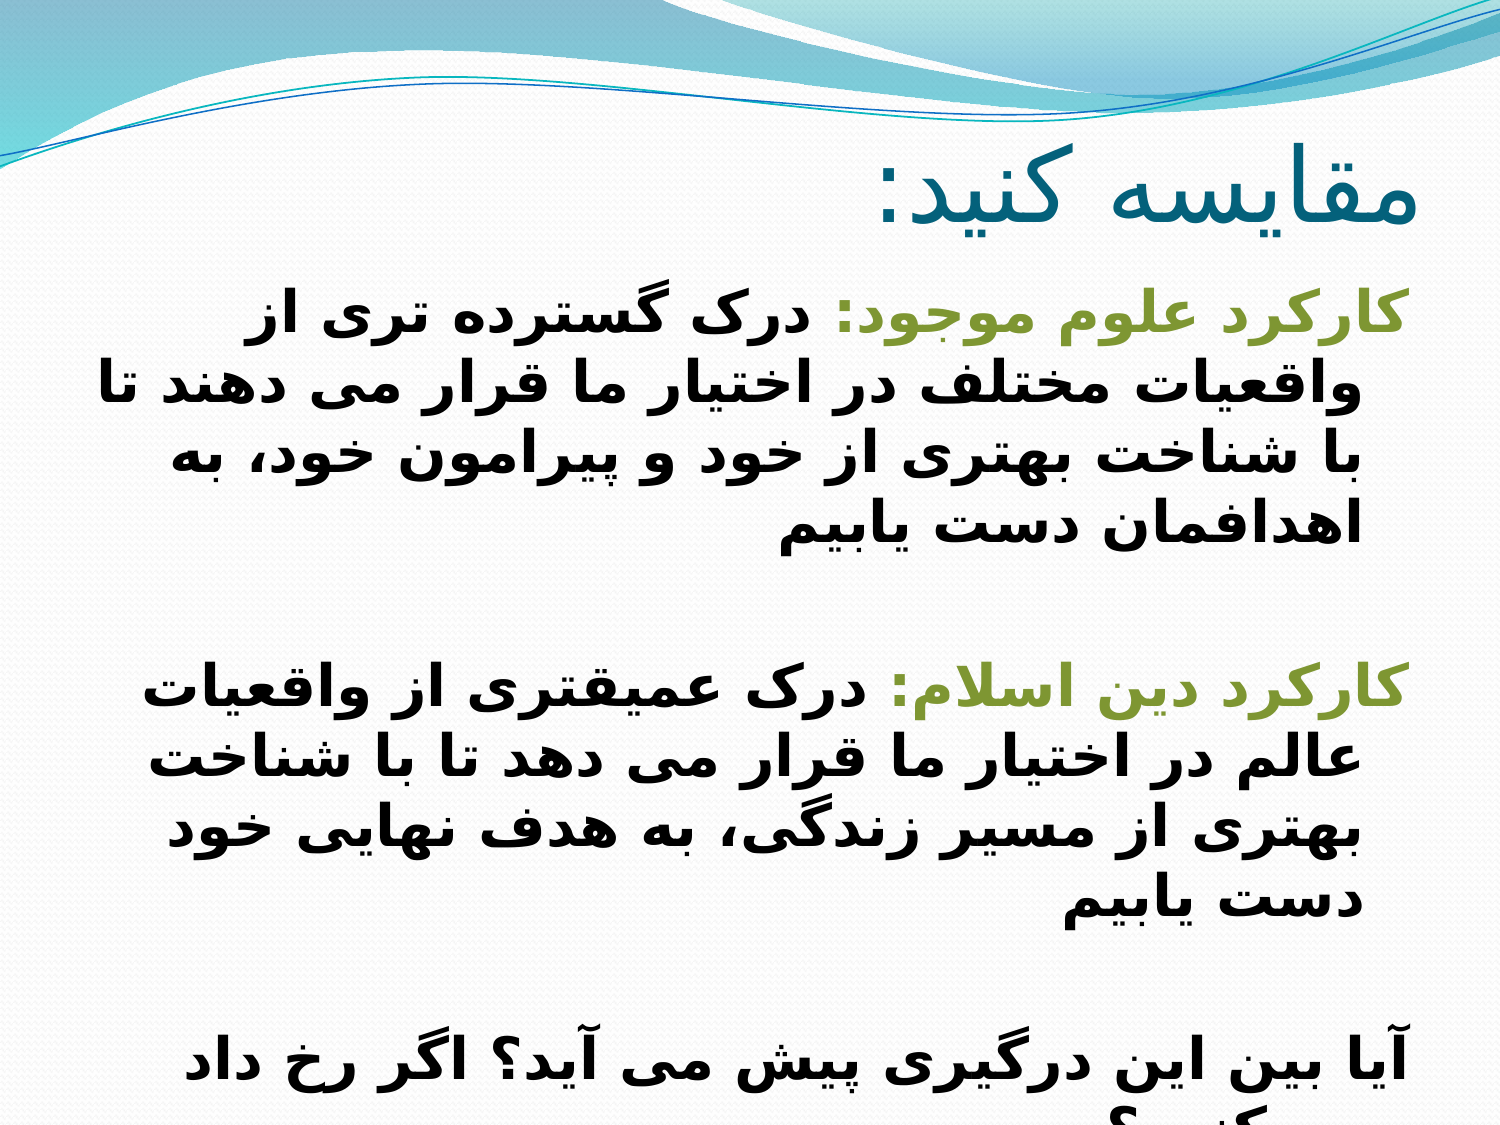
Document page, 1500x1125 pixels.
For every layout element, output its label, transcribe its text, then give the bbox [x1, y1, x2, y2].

list کارکرد علوم موجود: درک گسترده تری از واقعیات مختلف در اختیار ما قرار می دهند تا با شناخت بهتری از خود و پیرامون خود، به اهدافمان دست یابیم کارکرد دین اسلام: درک عمیقتری از واقعیات عالم در اختیار ما قرار می دهد تا با شناخت بهتری از مسیر زندگی، به هدف نهایی خود دست یابیم آیا بین این درگیری پیش می آید؟ اگر رخ داد چه کنیم؟ آیا این دو می توانند به جای رقابت، با هم رفاقت کنند؟ [74, 266, 1426, 1038]
title مقایسه کنید: [74, 115, 1426, 244]
